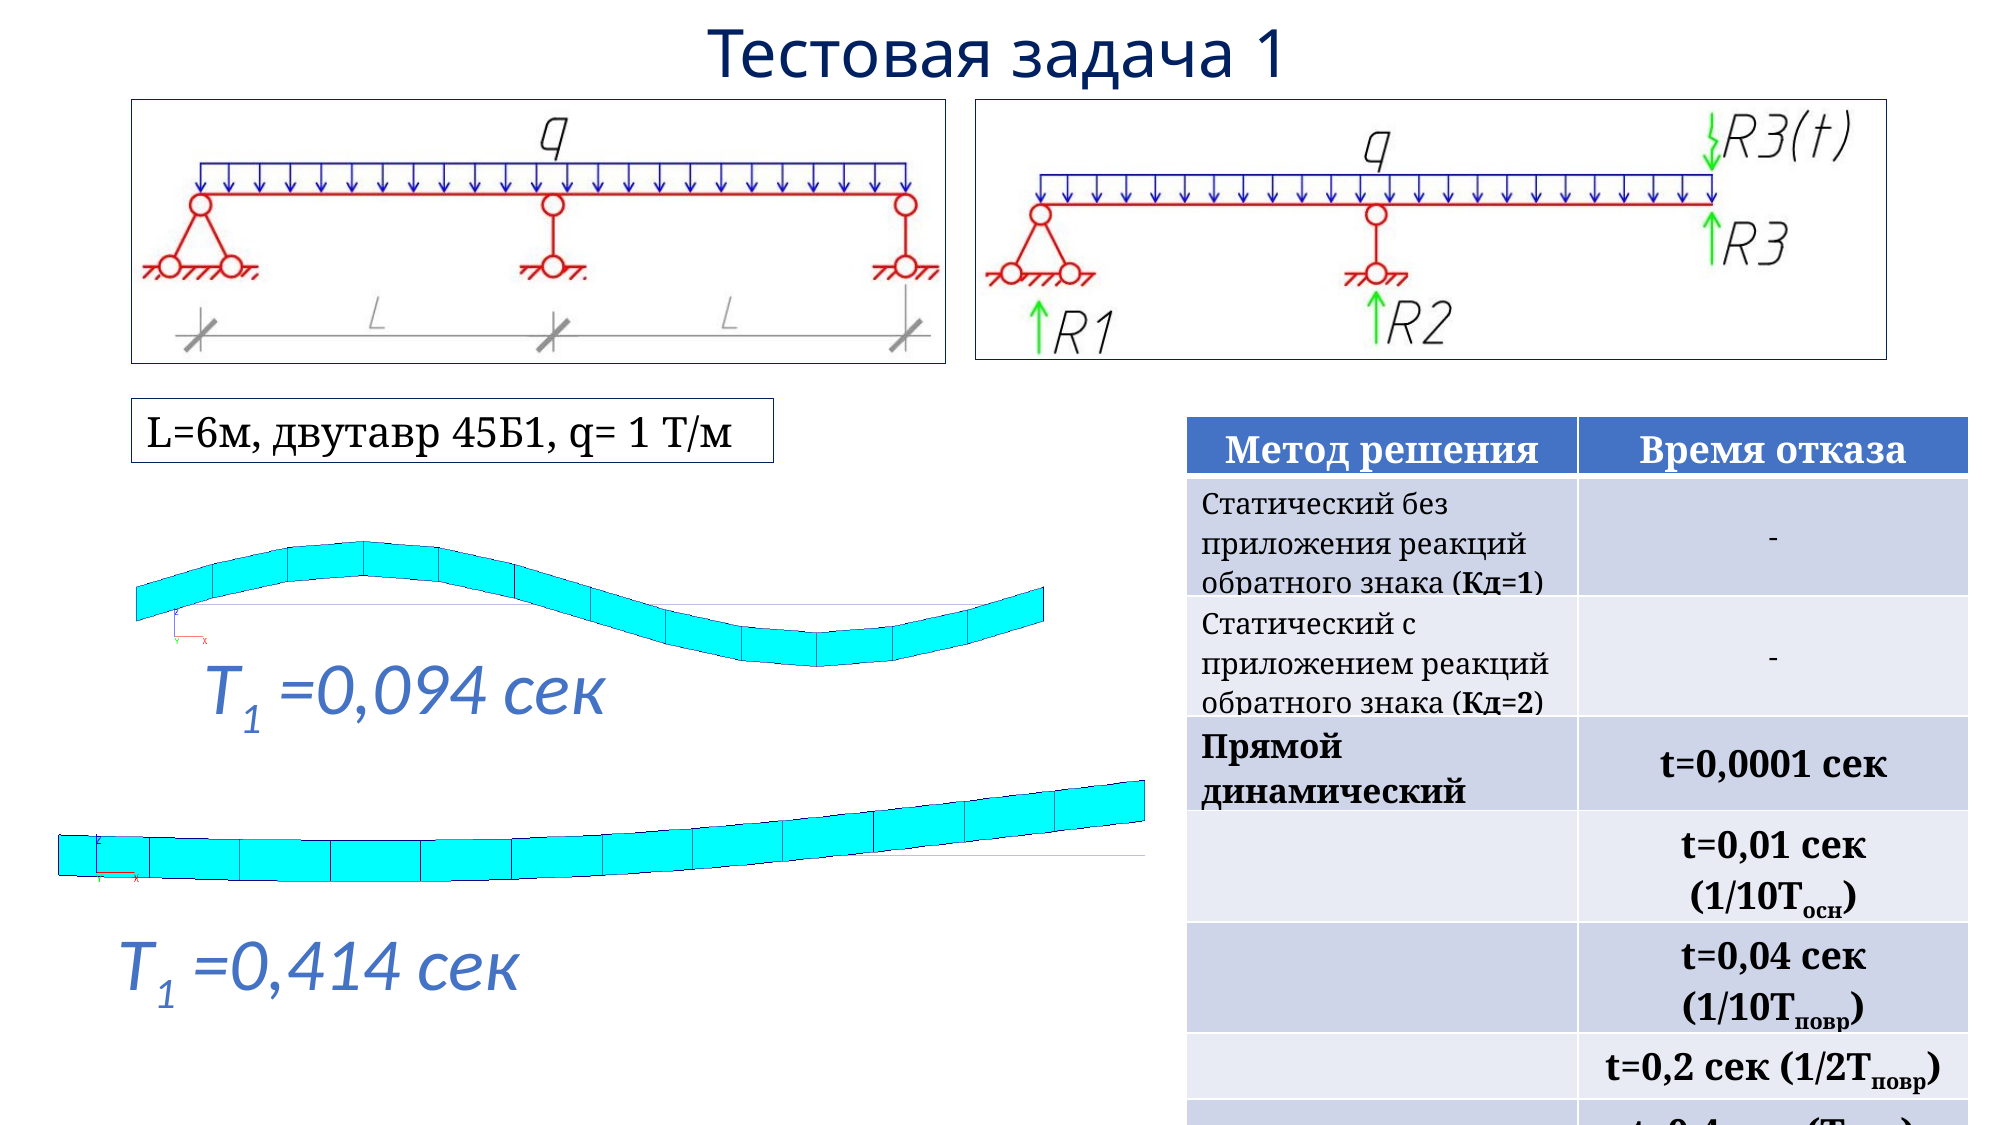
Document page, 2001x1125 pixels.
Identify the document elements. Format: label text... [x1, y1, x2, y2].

text_box Т1 =0,414 сек [102, 907, 535, 1025]
table_cell t=0,4 сек (Тповр) [1579, 1100, 1968, 1125]
table_cell - [1579, 597, 1968, 715]
table_cell t=0,01 сек (1/10Тосн) [1579, 811, 1968, 921]
table_cell [1187, 811, 1577, 921]
picture [131, 540, 1052, 671]
picture [975, 99, 1887, 360]
table_cell t=0,2 сек (1/2Тповр) [1579, 1034, 1968, 1098]
table_cell Статический с приложением реакций обратного знака (Кд=2) [1187, 597, 1577, 715]
table_cell - [1579, 479, 1968, 595]
table_cell t=0,0001 сек [1579, 717, 1968, 810]
picture [131, 99, 946, 364]
picture [54, 766, 1154, 897]
text_box L=6м, двутавр 45Б1, q= 1 Т/м [131, 398, 774, 463]
table_cell [1187, 1100, 1577, 1125]
table_header Время отказа [1579, 417, 1968, 473]
table_cell Прямой динамический [1187, 717, 1577, 810]
table_cell t=0,04 сек (1/10Тповр) [1579, 923, 1968, 1032]
table_header Метод решения [1187, 417, 1577, 473]
table_cell [1187, 923, 1577, 1032]
title Тестовая задача 1 [54, 6, 1946, 100]
table_cell [1187, 1034, 1577, 1098]
text_box Т1 =0,094 сек [187, 671, 621, 750]
table_cell Статический без приложения реакций обратного знака (Кд=1) [1187, 479, 1577, 595]
